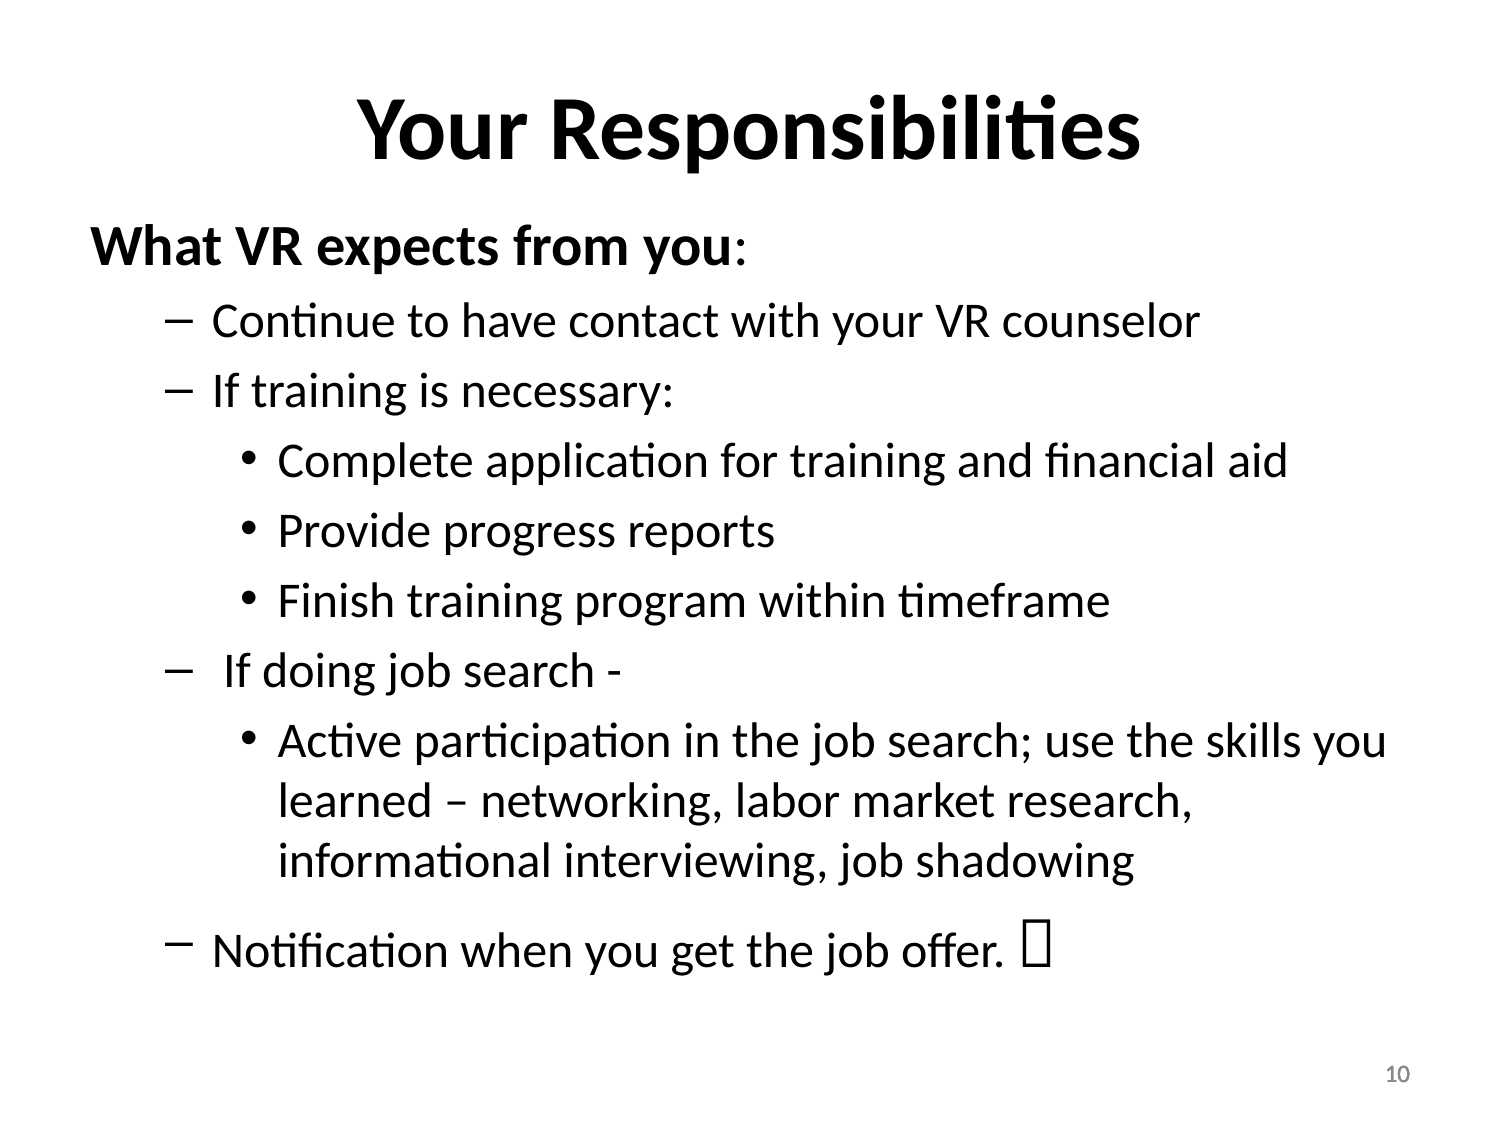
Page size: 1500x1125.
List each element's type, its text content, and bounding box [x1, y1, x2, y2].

text_box 10 [1074, 1042, 1425, 1103]
list What VR expects from you: Continue to have contact with your VR counselor If training is necessary: Complete application for training and financial aid Provide progress reports Finish training program within timeframe If doing job search - Active participation in the job search; use the skills you learned – networking, labor market research, informational interviewing, job shadowing Notification when you get the job offer.  [75, 200, 1425, 1005]
title Your Responsibilities [75, 45, 1425, 200]
